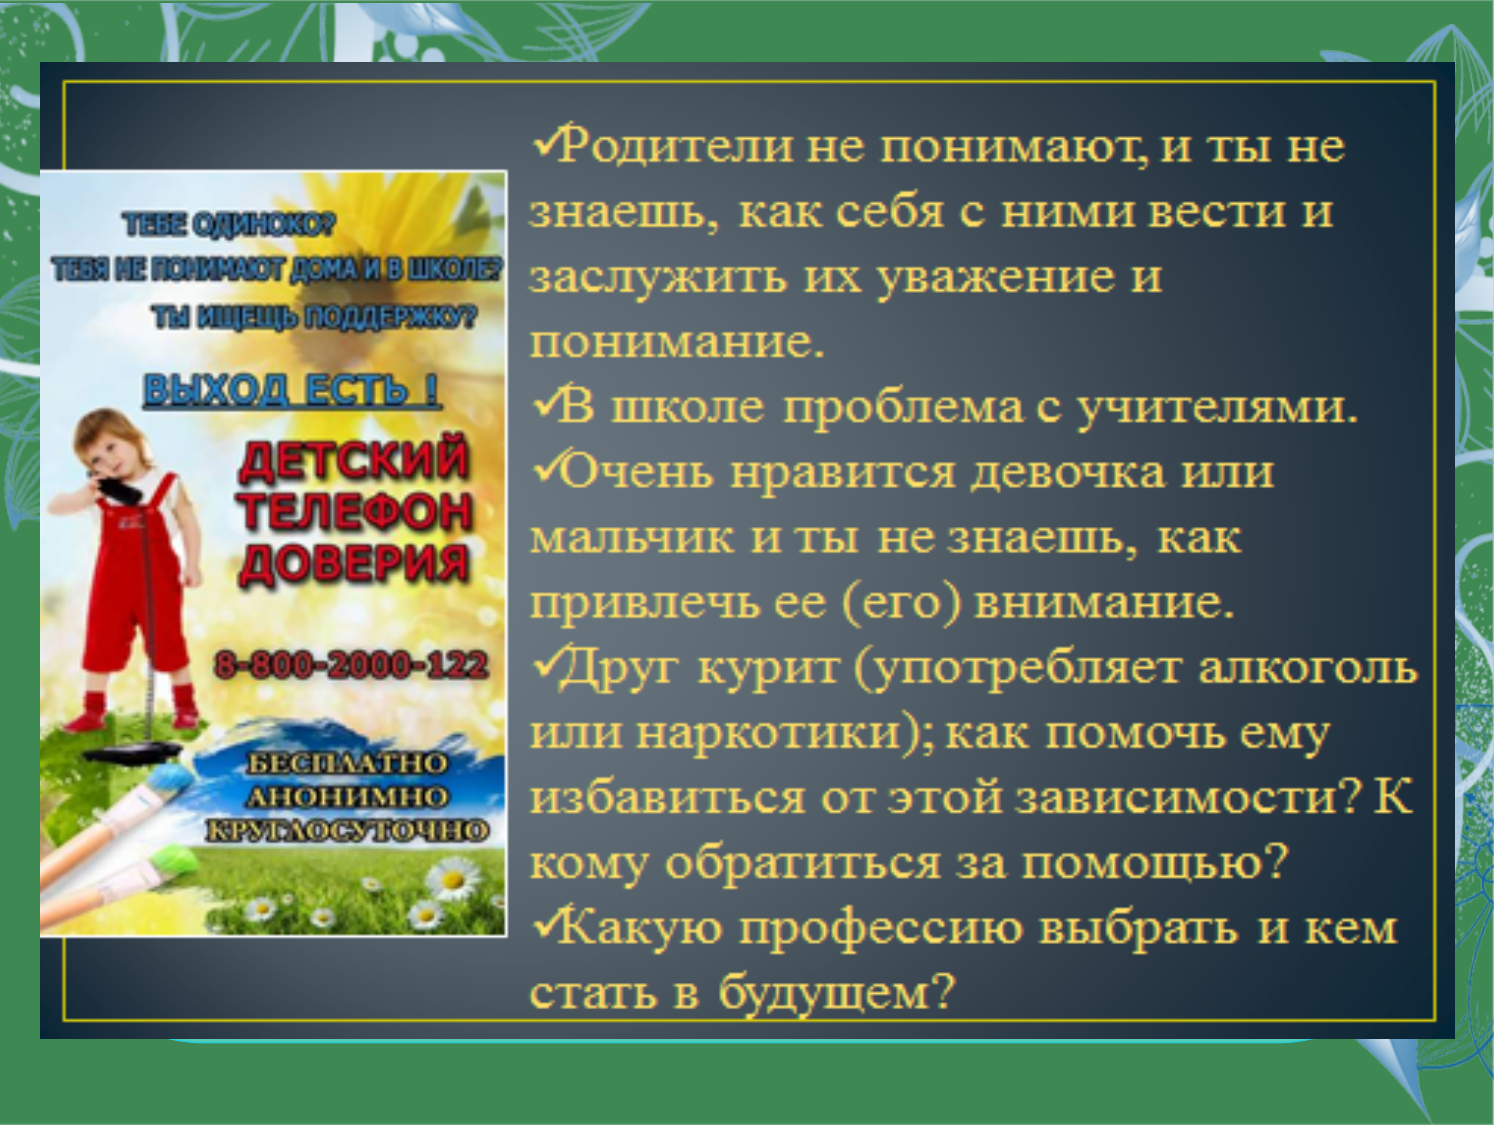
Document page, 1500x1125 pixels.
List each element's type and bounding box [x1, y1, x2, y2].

list [40, 62, 1456, 1039]
